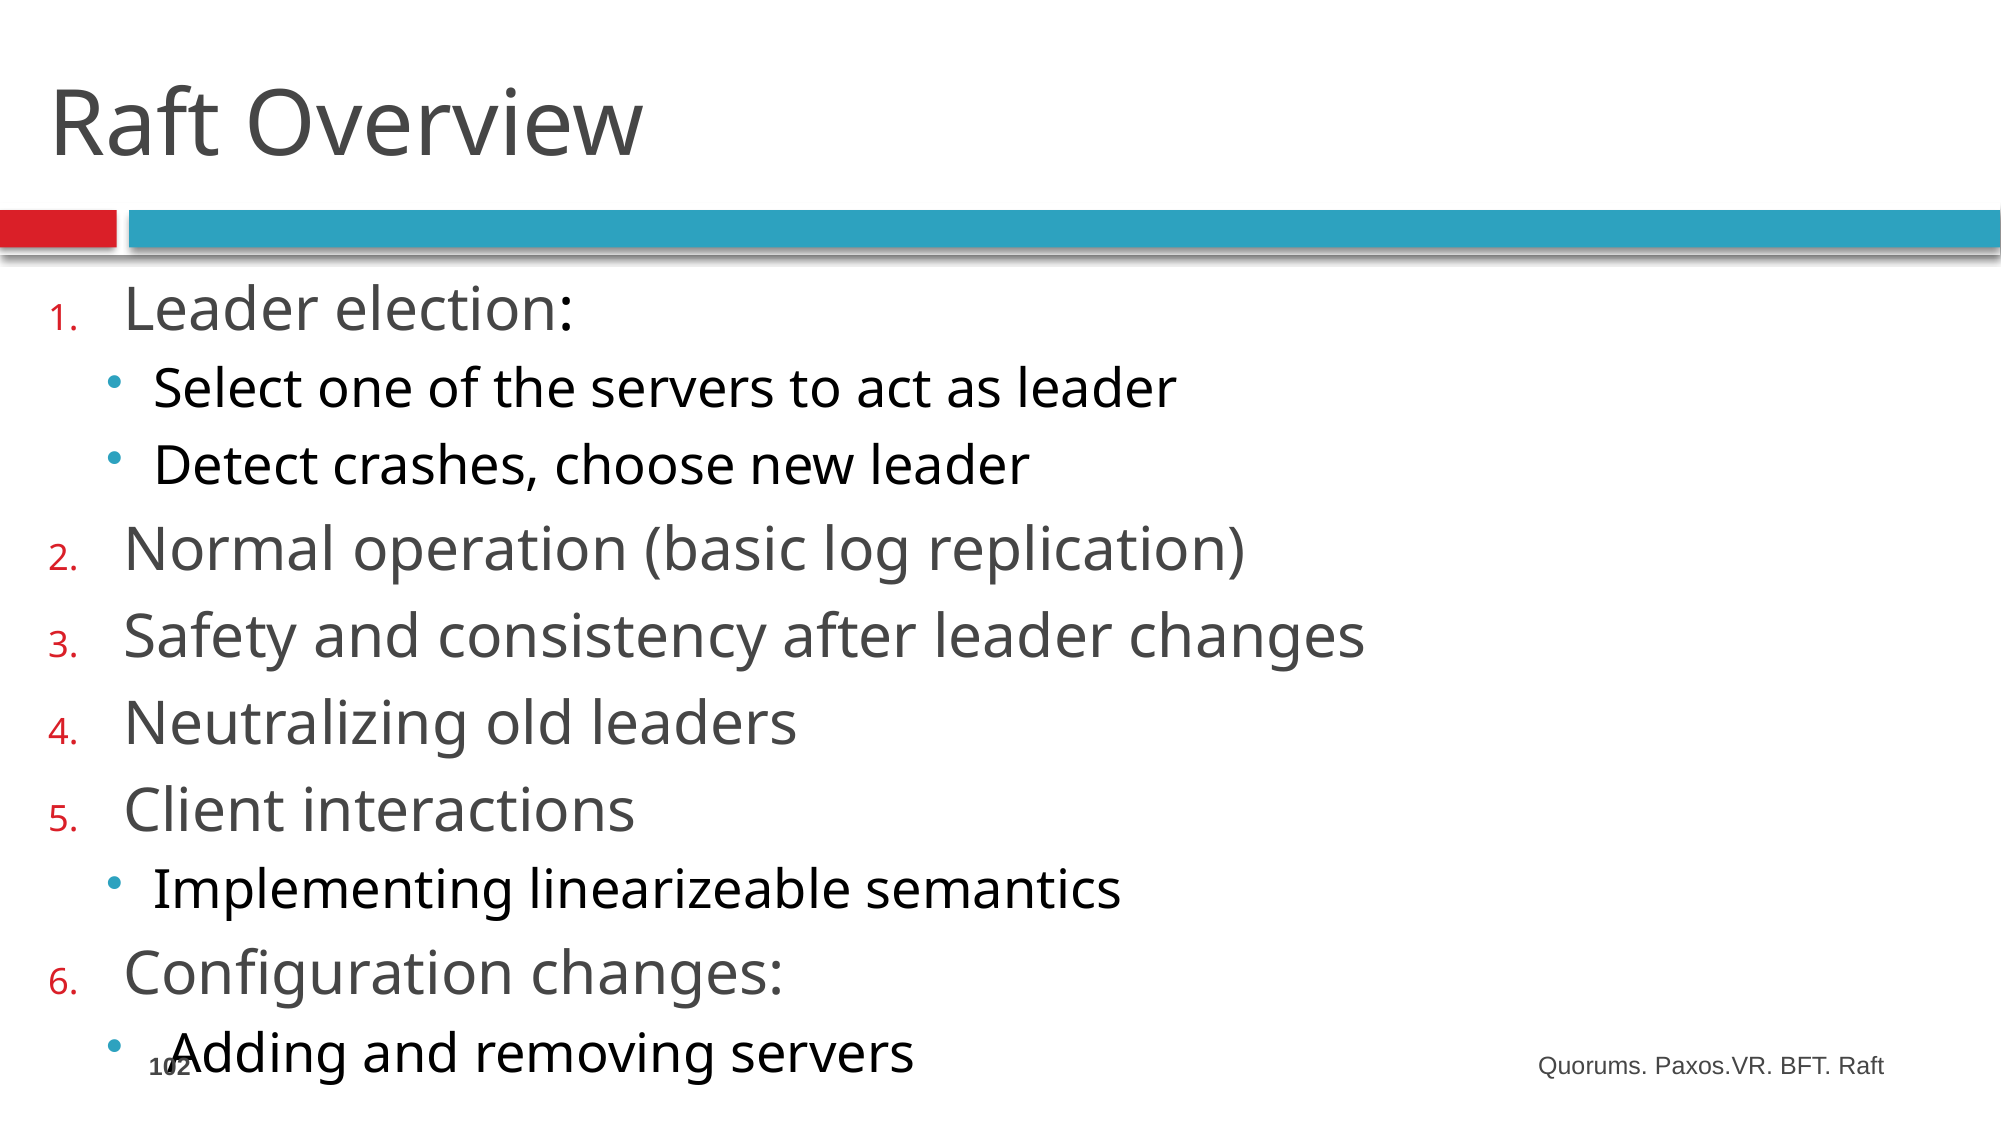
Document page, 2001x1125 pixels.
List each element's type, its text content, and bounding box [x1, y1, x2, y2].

title Raft Overview [33, 37, 1967, 200]
slide_number 102 [134, 1042, 568, 1103]
footer Quorums. Paxos.VR. BFT. Raft [1133, 1042, 1900, 1103]
list Leader election: Select one of the servers to act as leader Detect crashes, choose new leader Normal operation (basic log replication) Safety and consistency after leader changes Neutralizing old leaders Client interactions Implementing linearizeable semantics Configuration changes: Adding and removing servers [33, 262, 1967, 1100]
